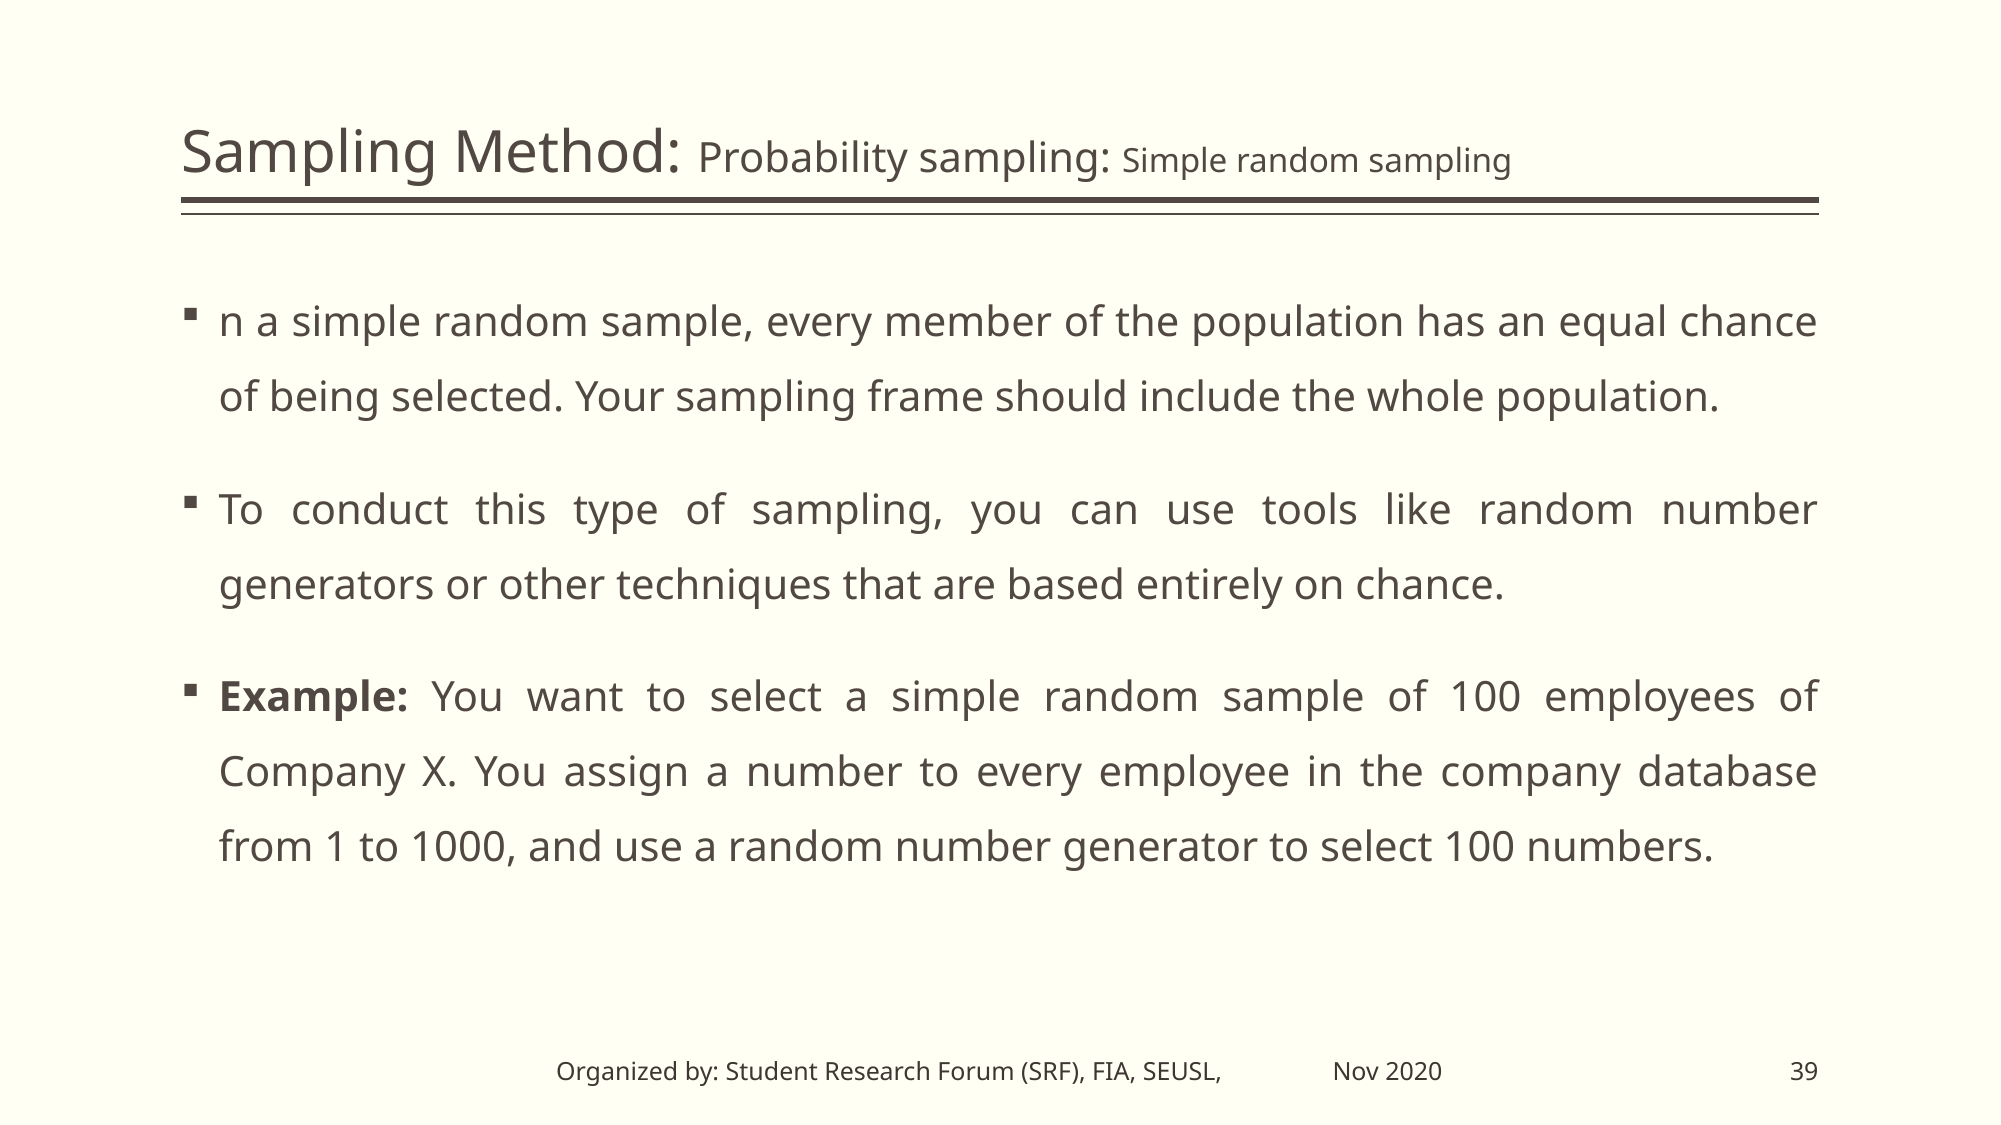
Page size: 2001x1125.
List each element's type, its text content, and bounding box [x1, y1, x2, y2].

footer Organized by: Student Research Forum (SRF), FIA, SEUSL, Nov 2020 [481, 1042, 1518, 1103]
title Sampling Method: Probability sampling: Simple random sampling [181, 12, 1819, 193]
list n a simple random sample, every member of the population has an equal chance of being selected. Your sampling frame should include the whole population. To conduct this type of sampling, you can use tools like random number generators or other techniques that are based entirely on chance. Example: You want to select a simple random sample of 100 employees of Company X. You assign a number to every employee in the company database from 1 to 1000, and use a random number generator to select 100 numbers. [181, 262, 1819, 1013]
slide_number 39 [1518, 1042, 1819, 1103]
